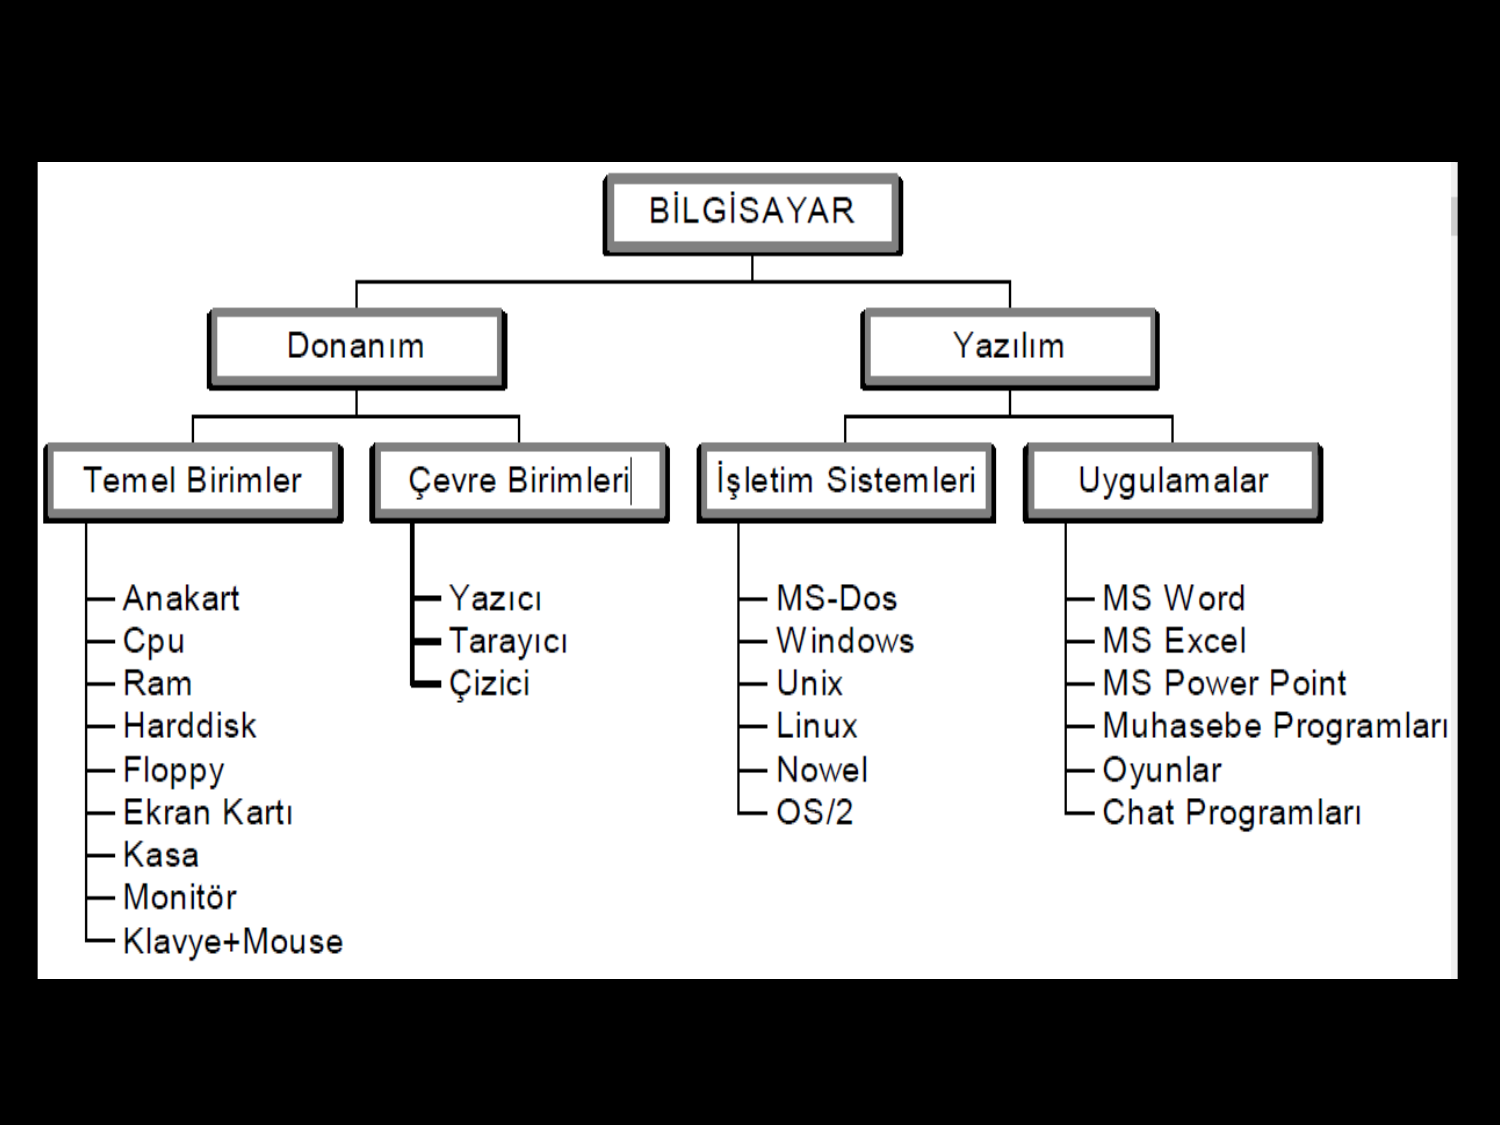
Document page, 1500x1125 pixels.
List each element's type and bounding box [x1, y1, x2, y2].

picture [37, 162, 1458, 980]
